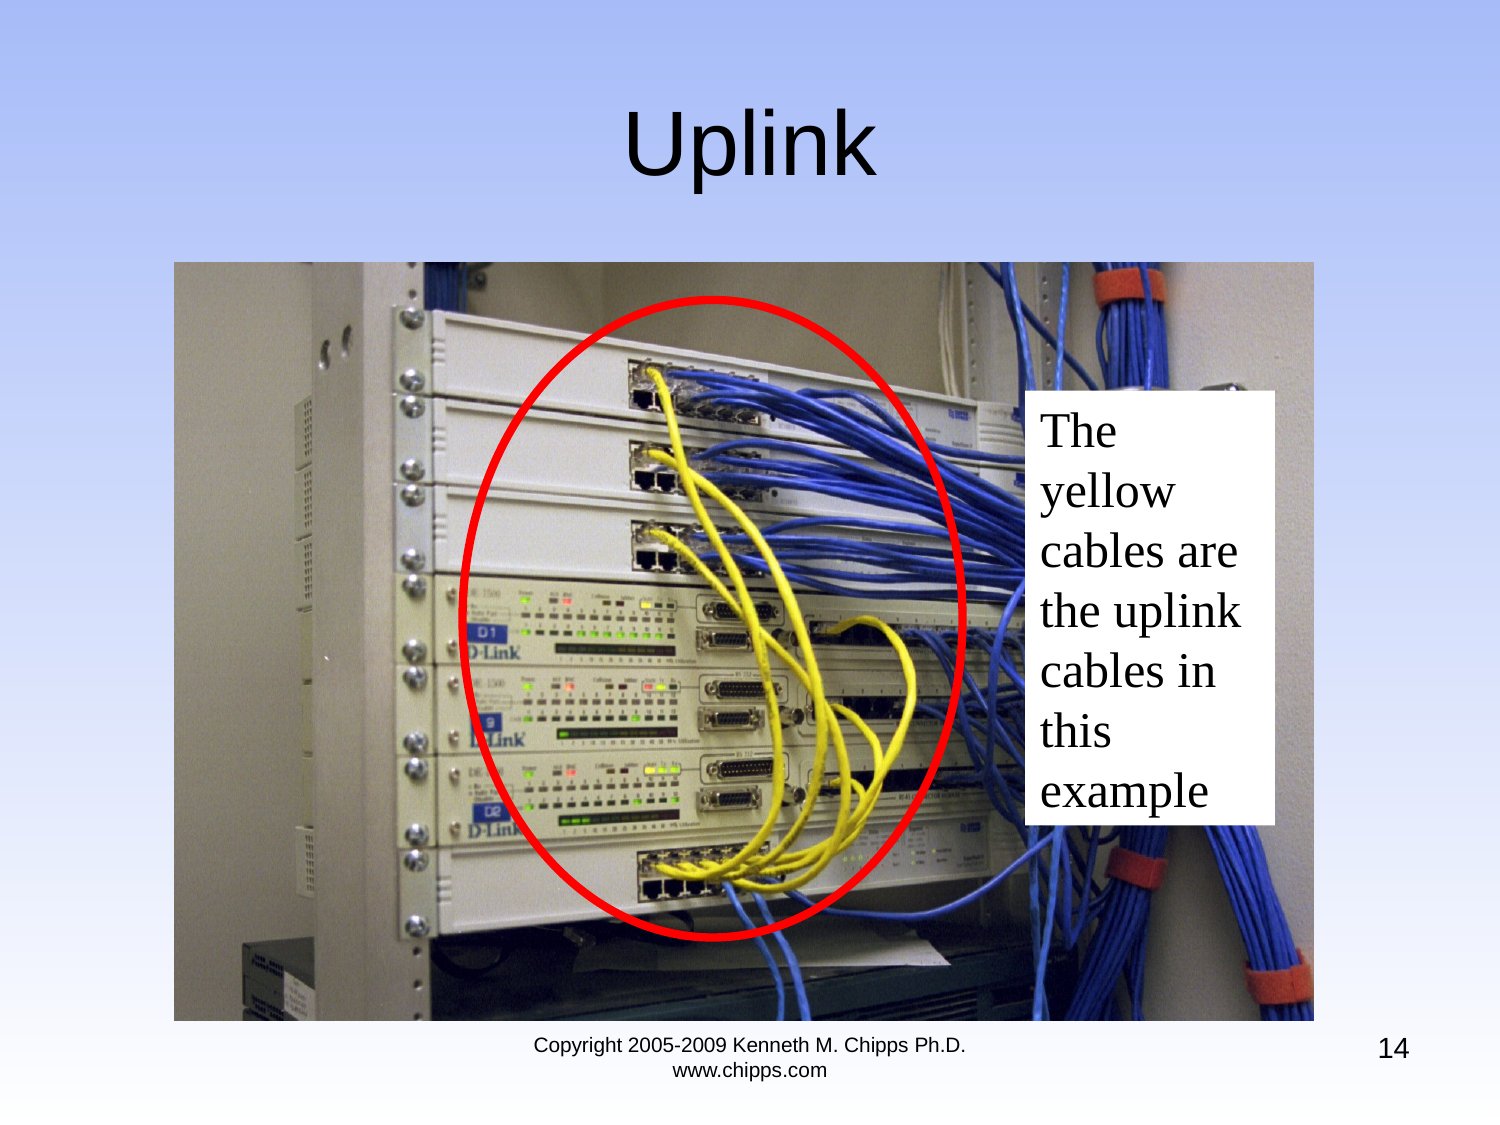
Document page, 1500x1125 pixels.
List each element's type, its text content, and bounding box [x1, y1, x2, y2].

slide_number 14 [1074, 1021, 1426, 1101]
footer Copyright 2005-2009 Kenneth M. Chipps Ph.D. www.chipps.com [449, 1030, 1051, 1103]
picture [174, 262, 1314, 1022]
title Uplink [74, 44, 1426, 233]
